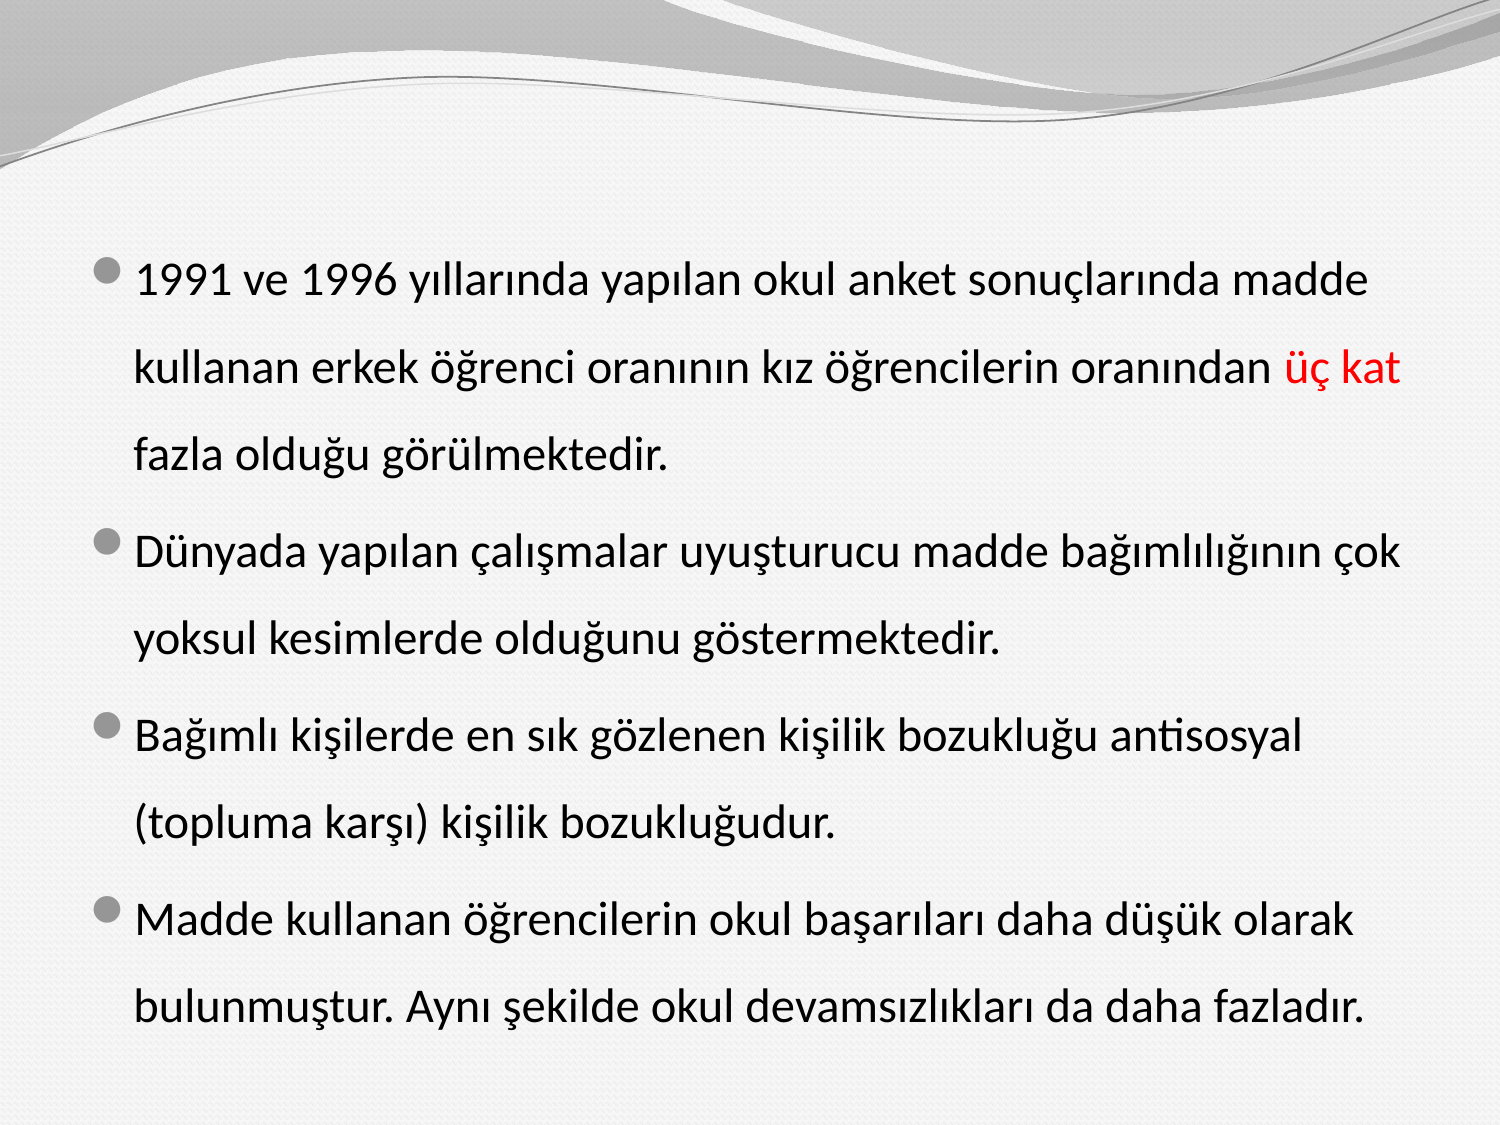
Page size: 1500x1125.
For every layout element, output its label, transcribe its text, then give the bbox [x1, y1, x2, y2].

list 1991 ve 1996 yıllarında yapılan okul anket sonuçlarında madde kullanan erkek öğrenci oranının kız öğrencilerin oranından üç kat fazla olduğu görülmektedir. Dünyada yapılan çalışmalar uyuşturucu madde bağımlılığının çok yoksul kesimlerde olduğunu göstermektedir. Bağımlı kişilerde en sık gözlenen kişilik bozukluğu antisosyal (topluma karşı) kişilik bozukluğudur. Madde kullanan öğrencilerin okul başarıları daha düşük olarak bulunmuştur. Aynı şekilde okul devamsızlıkları da daha fazladır. [75, 210, 1425, 1043]
